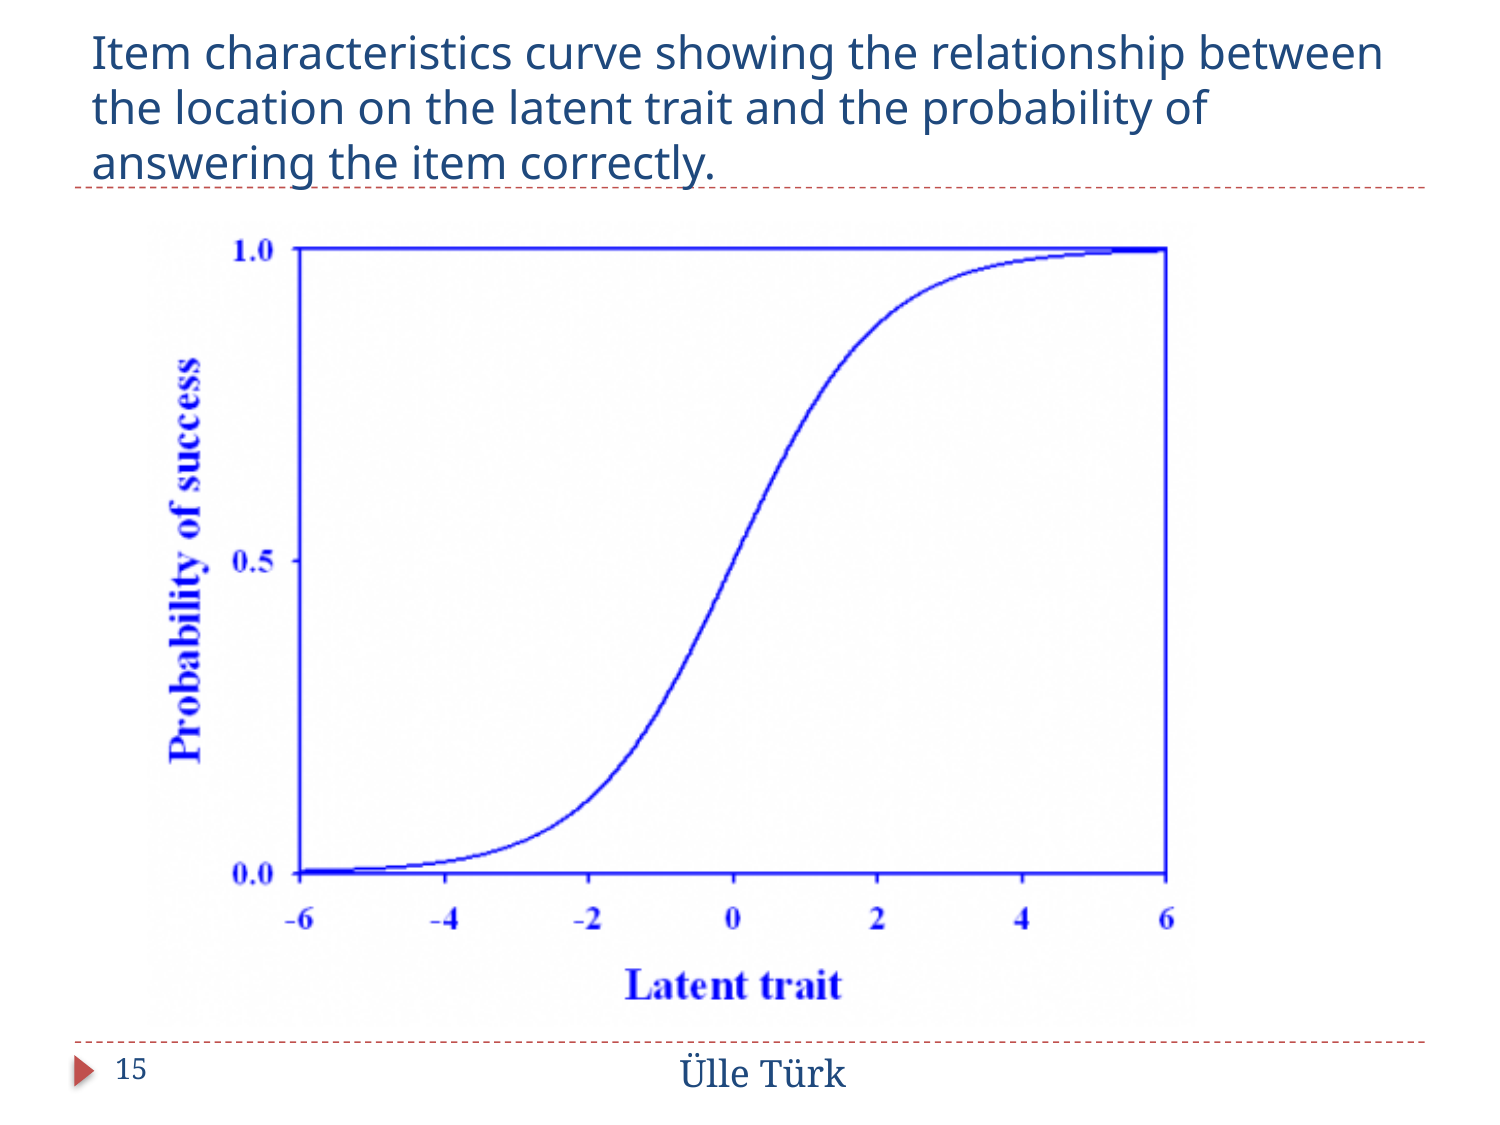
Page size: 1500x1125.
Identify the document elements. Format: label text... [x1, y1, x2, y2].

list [147, 207, 1200, 1033]
slide_number 15 [100, 1042, 426, 1103]
title Item characteristics curve showing the relationship between the location on the latent trait and the probability of answering the item correctly. [76, 30, 1451, 197]
footer Ülle Türk [475, 1046, 1051, 1103]
